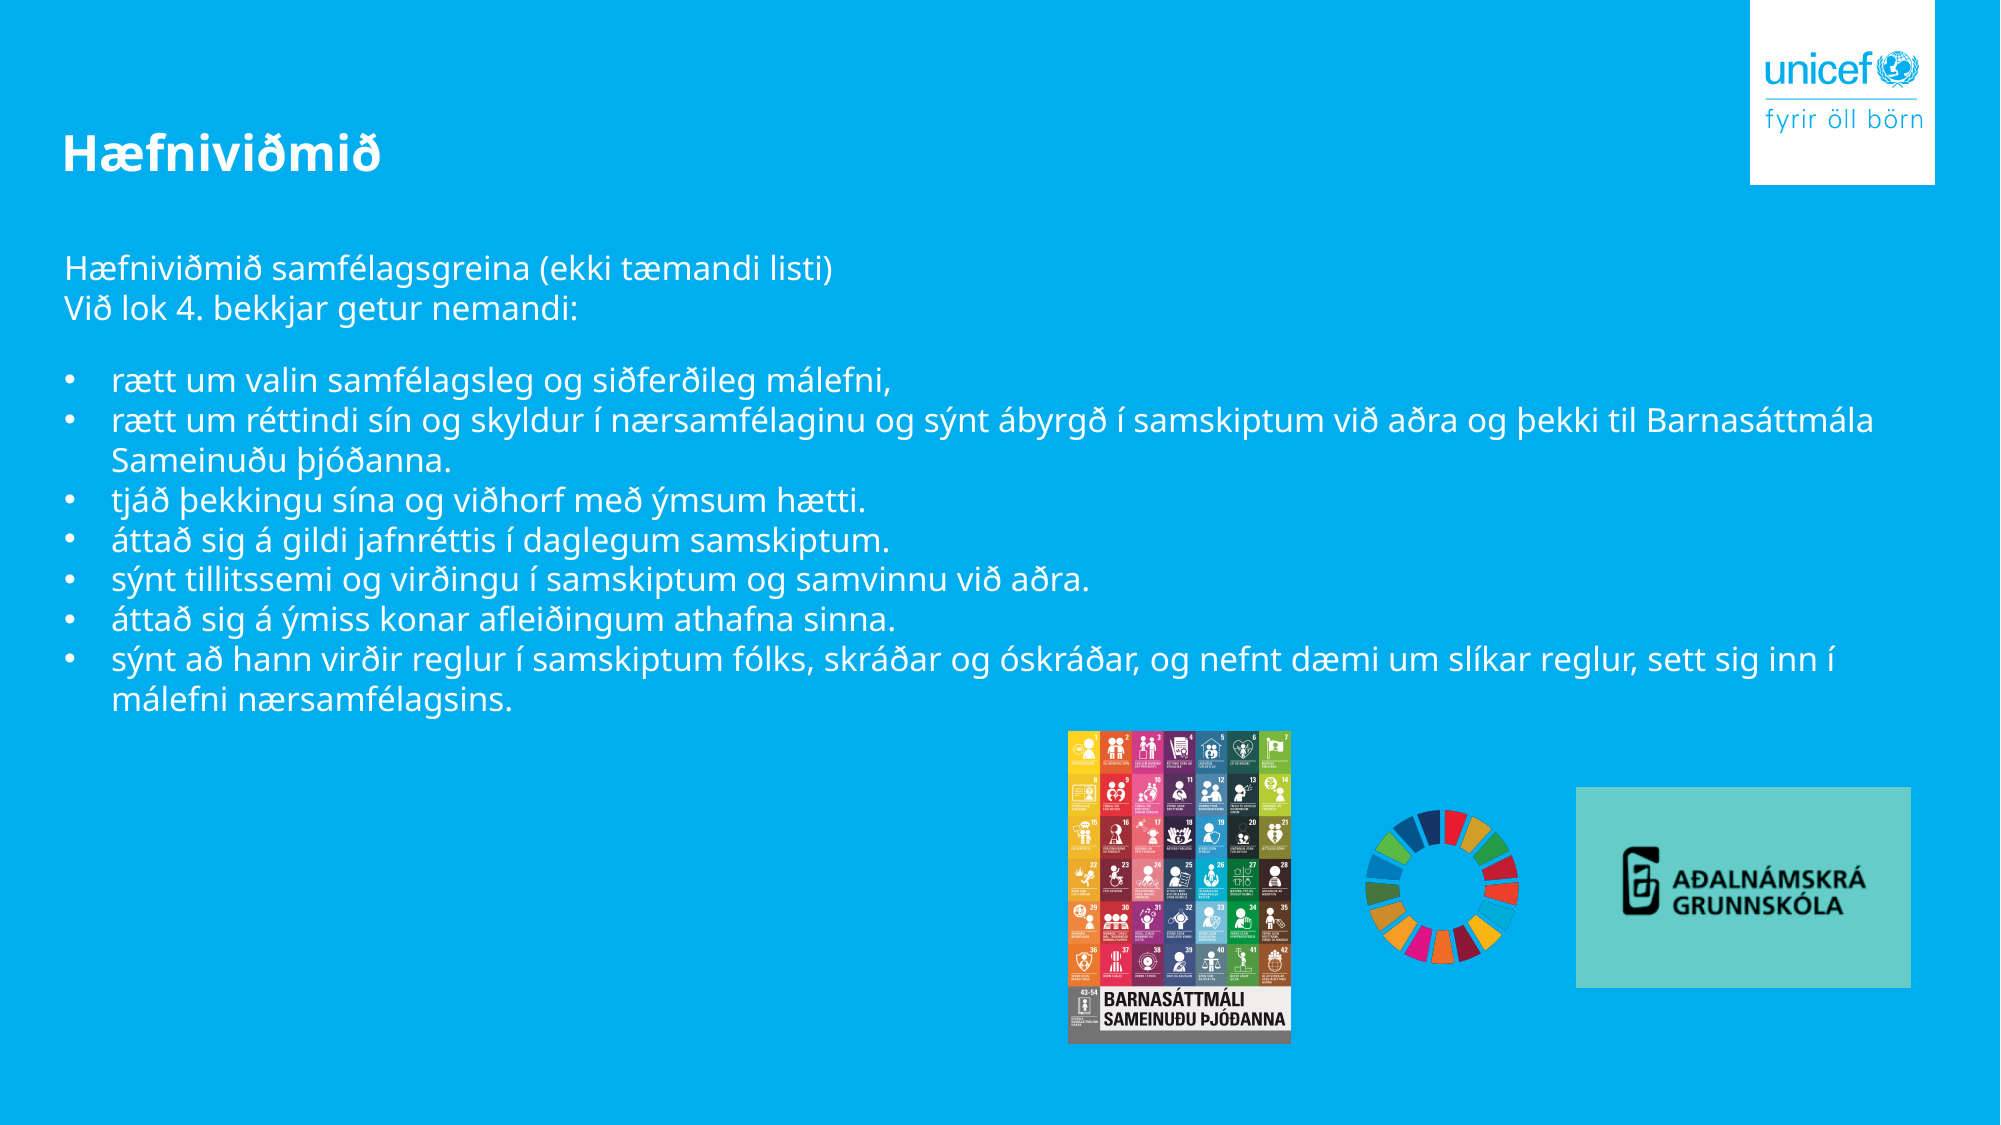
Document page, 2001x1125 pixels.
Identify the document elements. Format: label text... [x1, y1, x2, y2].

picture [1485, 883, 1518, 904]
picture [1377, 833, 1410, 864]
picture [1475, 834, 1507, 864]
picture [1462, 818, 1490, 852]
picture [1371, 902, 1405, 930]
picture [1367, 883, 1399, 904]
text_box Hæfniviðmið [46, 113, 877, 234]
picture [1469, 916, 1500, 949]
picture [1432, 931, 1453, 963]
picture [1577, 788, 1910, 987]
picture [1406, 927, 1431, 961]
picture [1446, 811, 1466, 845]
text_box rætt um valin samfélagsleg og siðferðileg málefni, rætt um réttindi sín og skyldur í nærsamfélaginu og sýnt ábyrgð í samskiptum við aðra og þekki til Barnasáttmála Sameinuðu þjóðanna. tjáð þekkingu sína og viðhorf með ýmsum hætti. áttað sig á gildi jafnréttis í daglegum samskiptum. sýnt tillitssemi og virðingu í samskiptum og samvinnu við aðra. áttað sig á ýmiss konar afleiðingum athafna sinna. sýnt að hann virðir reglur í samskiptum fólks, skráðar og óskráðar, og nefnt dæmi um slíkar reglur, sett sig inn í málefni nærsamfélagsins. [49, 311, 1911, 816]
picture [1419, 811, 1439, 844]
picture [1395, 818, 1423, 851]
picture [1751, 0, 1934, 184]
picture [1483, 857, 1517, 880]
picture [1385, 917, 1416, 949]
picture [1454, 927, 1479, 961]
text_box Hæfniviðmið samfélagsgreina (ekki tæmandi listi) ​ Við lok 4. bekkjar getur nemandi: [49, 239, 1069, 335]
picture [1069, 732, 1290, 1043]
